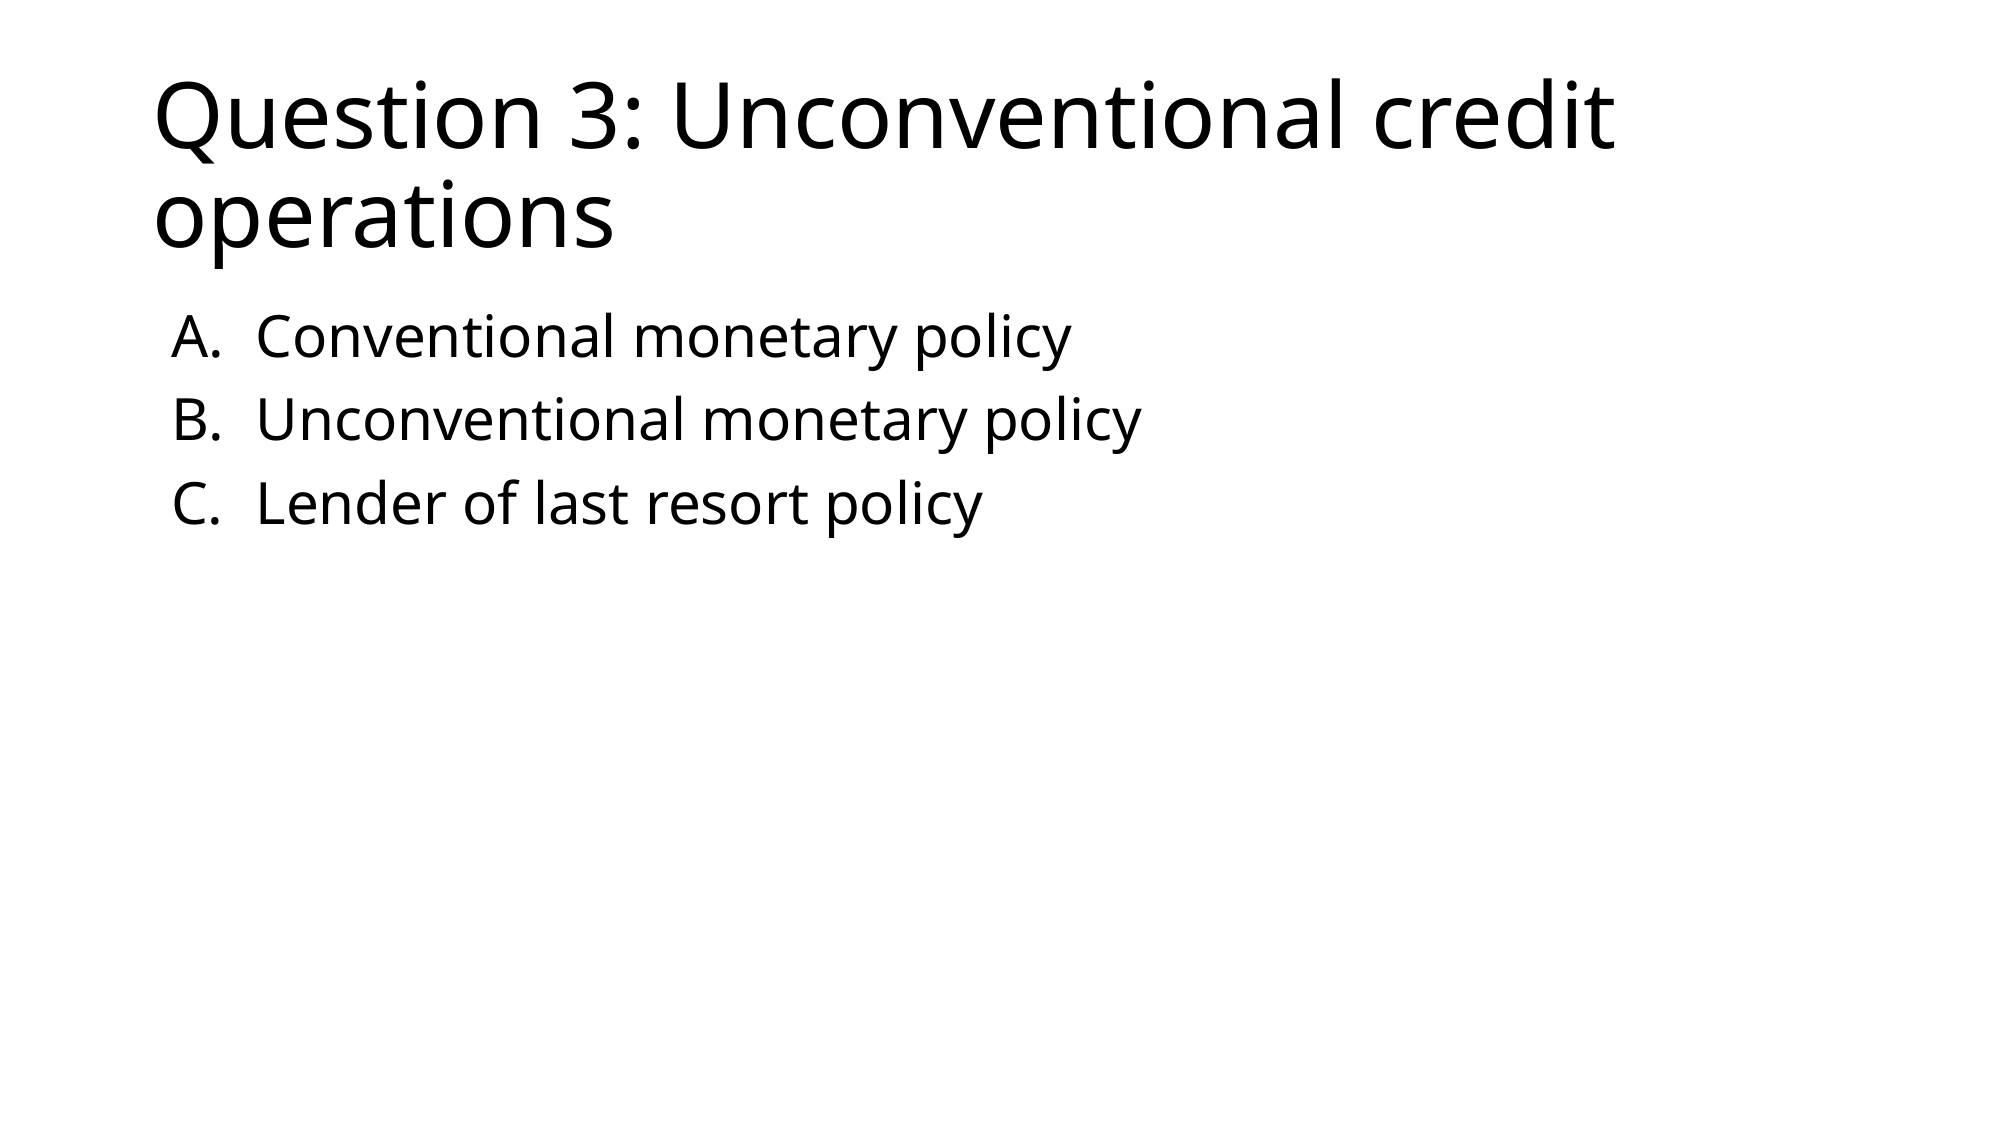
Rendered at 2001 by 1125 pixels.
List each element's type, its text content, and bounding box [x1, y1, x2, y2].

title Question 3: Unconventional credit operations [137, 59, 2000, 278]
list Conventional monetary policy Unconventional monetary policy Lender of last resort policy [137, 299, 1863, 1014]
